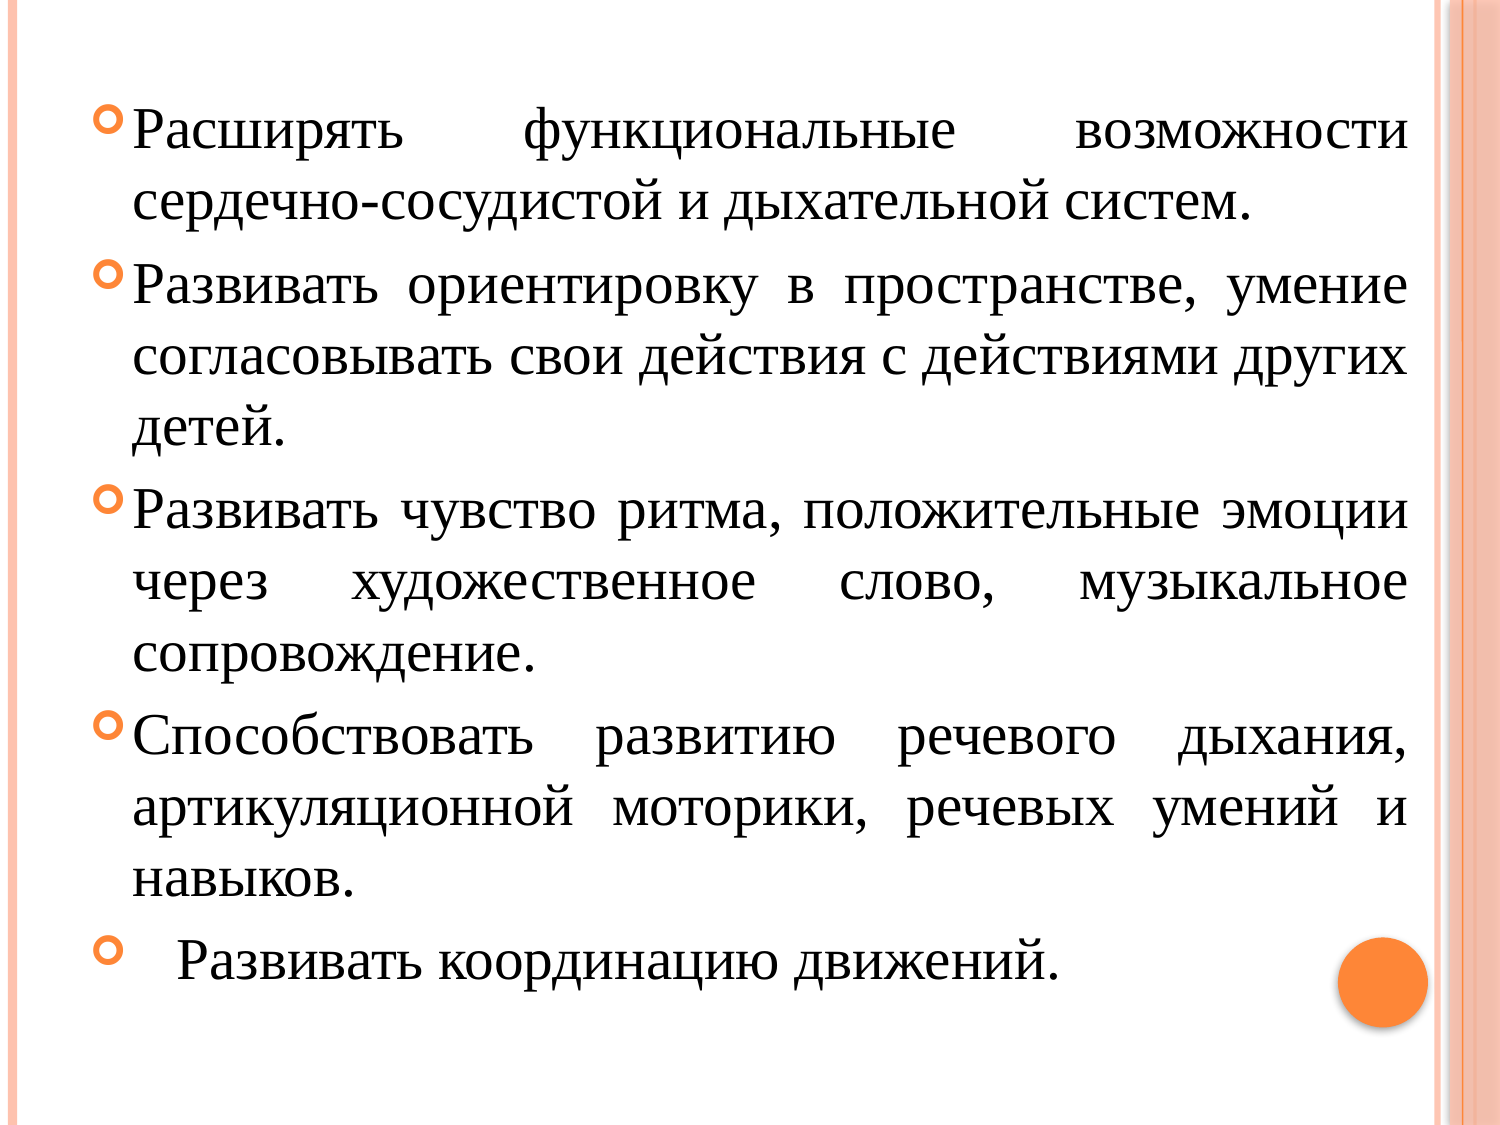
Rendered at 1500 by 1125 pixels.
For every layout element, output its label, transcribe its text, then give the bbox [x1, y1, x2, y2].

list Расширять функциональные возможности сердечно-сосудистой и дыхательной систем. Развивать ориентировку в пространстве, умение согласовывать свои действия с действиями других детей. Развивать чувство ритма, положительные эмоции через художественное слово, музыкальное сопровождение. Способствовать развитию речевого дыхания, артикуляционной моторики, речевых умений и навыков. Развивать координацию движений. [75, 82, 1425, 1005]
